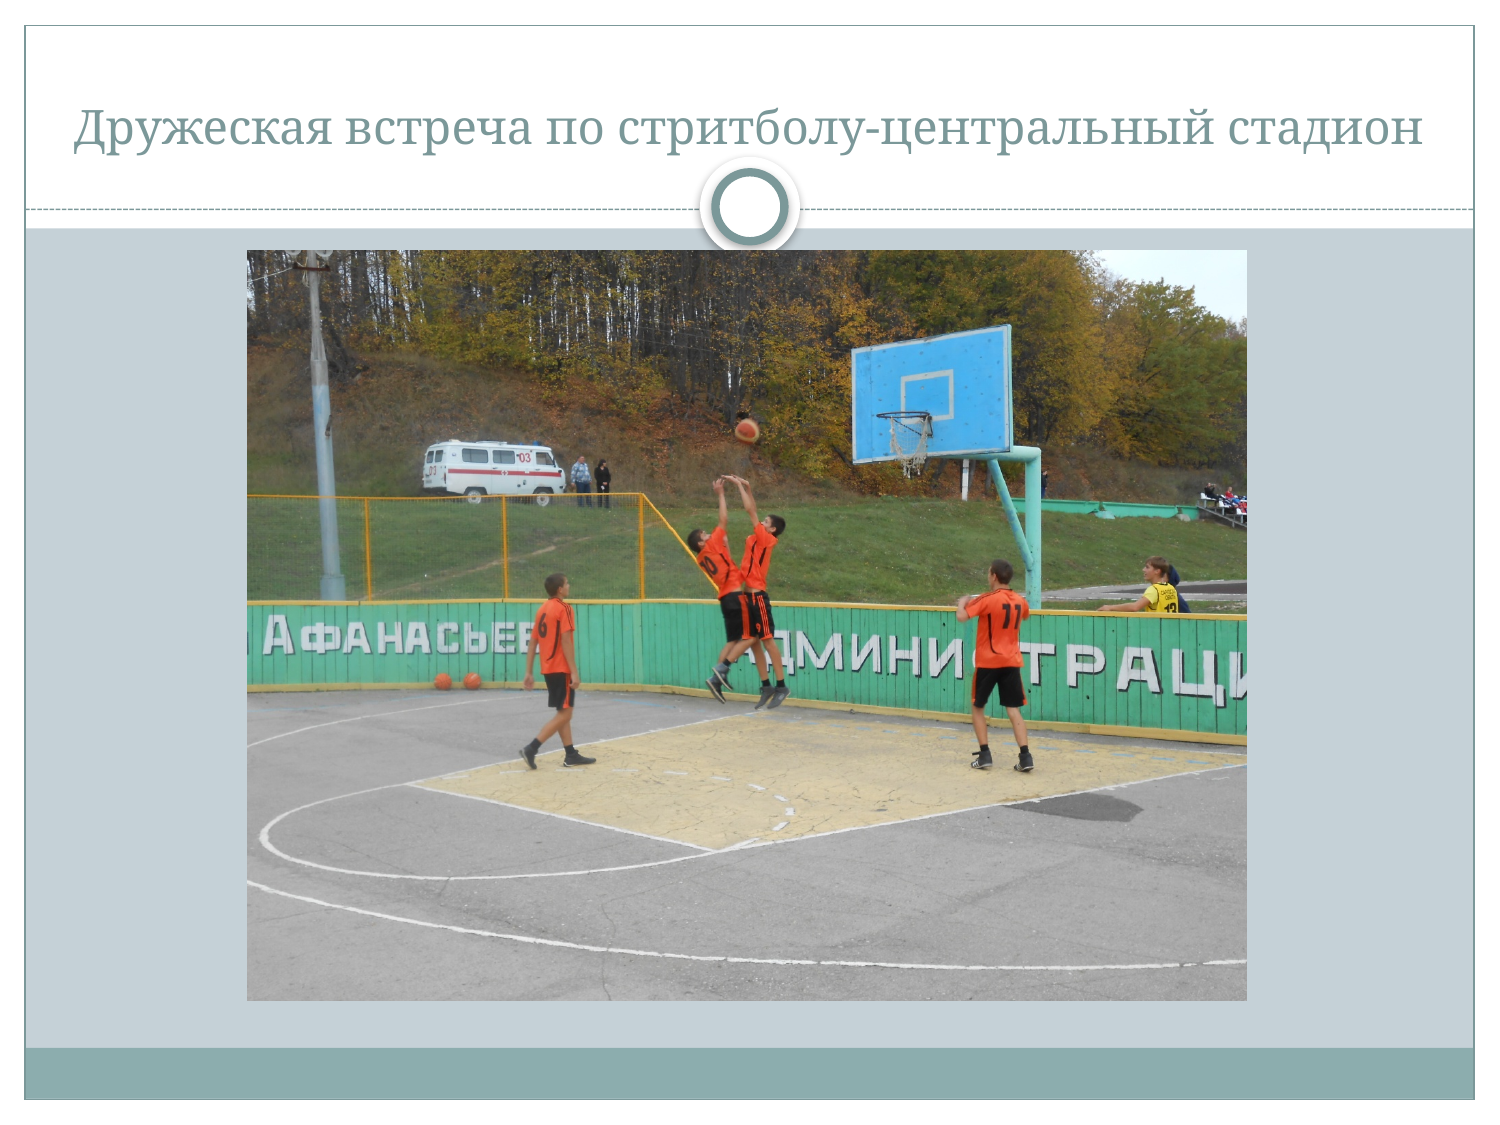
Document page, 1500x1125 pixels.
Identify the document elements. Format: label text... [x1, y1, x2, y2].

title Дружеская встреча по стритболу-центральный стадион [49, 37, 1450, 162]
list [246, 250, 1248, 1001]
